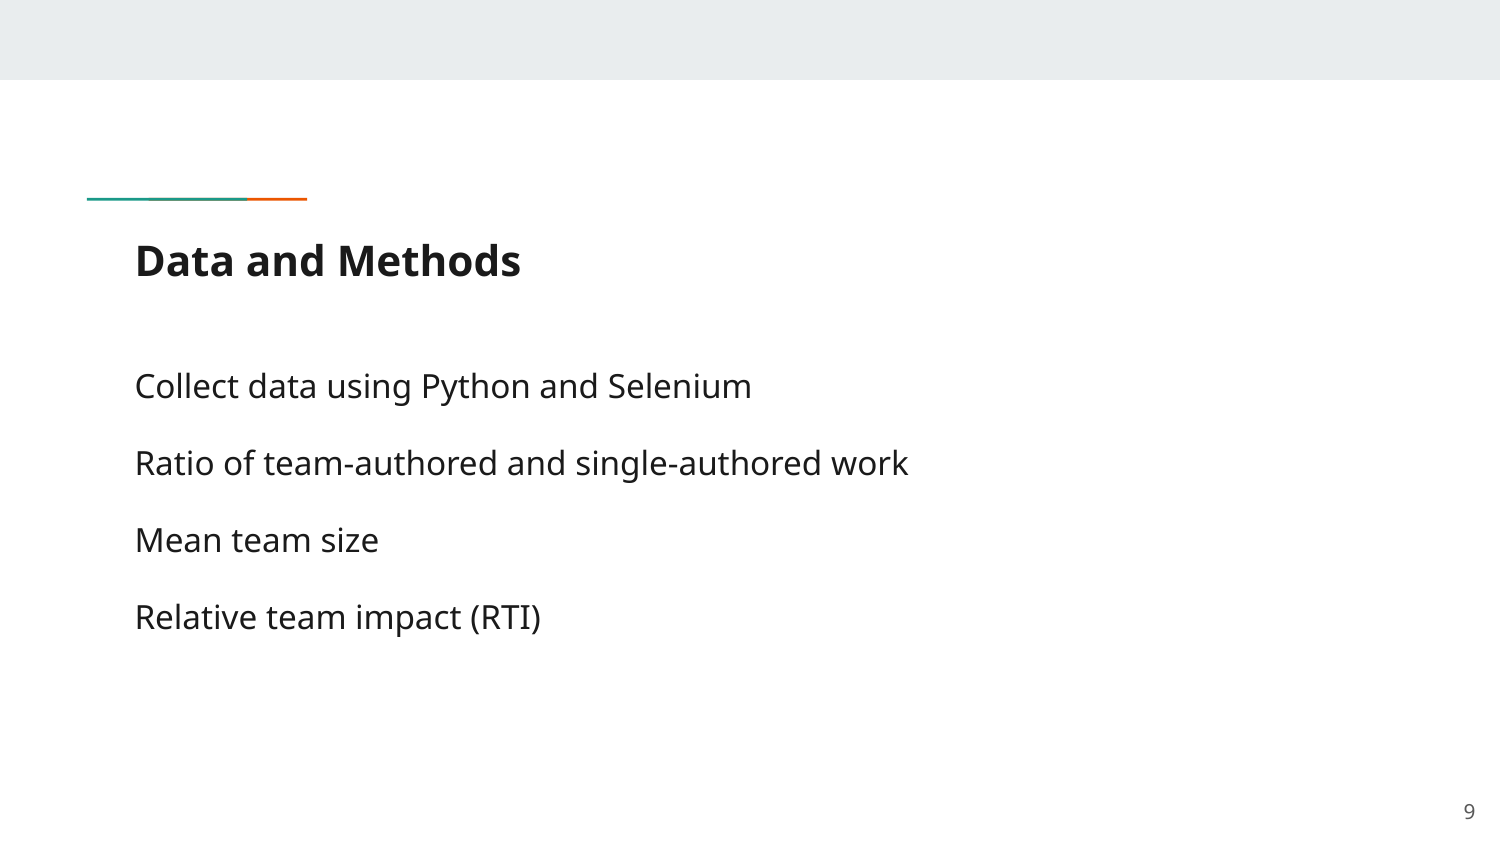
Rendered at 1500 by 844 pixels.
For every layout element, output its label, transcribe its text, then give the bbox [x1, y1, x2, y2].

slide_number 9 [1400, 779, 1491, 844]
title Data and Methods [119, 216, 1381, 305]
list Collect data using Python and Selenium Ratio of team-authored and single-authored work Mean team size Relative team impact (RTI) [119, 341, 1381, 712]
